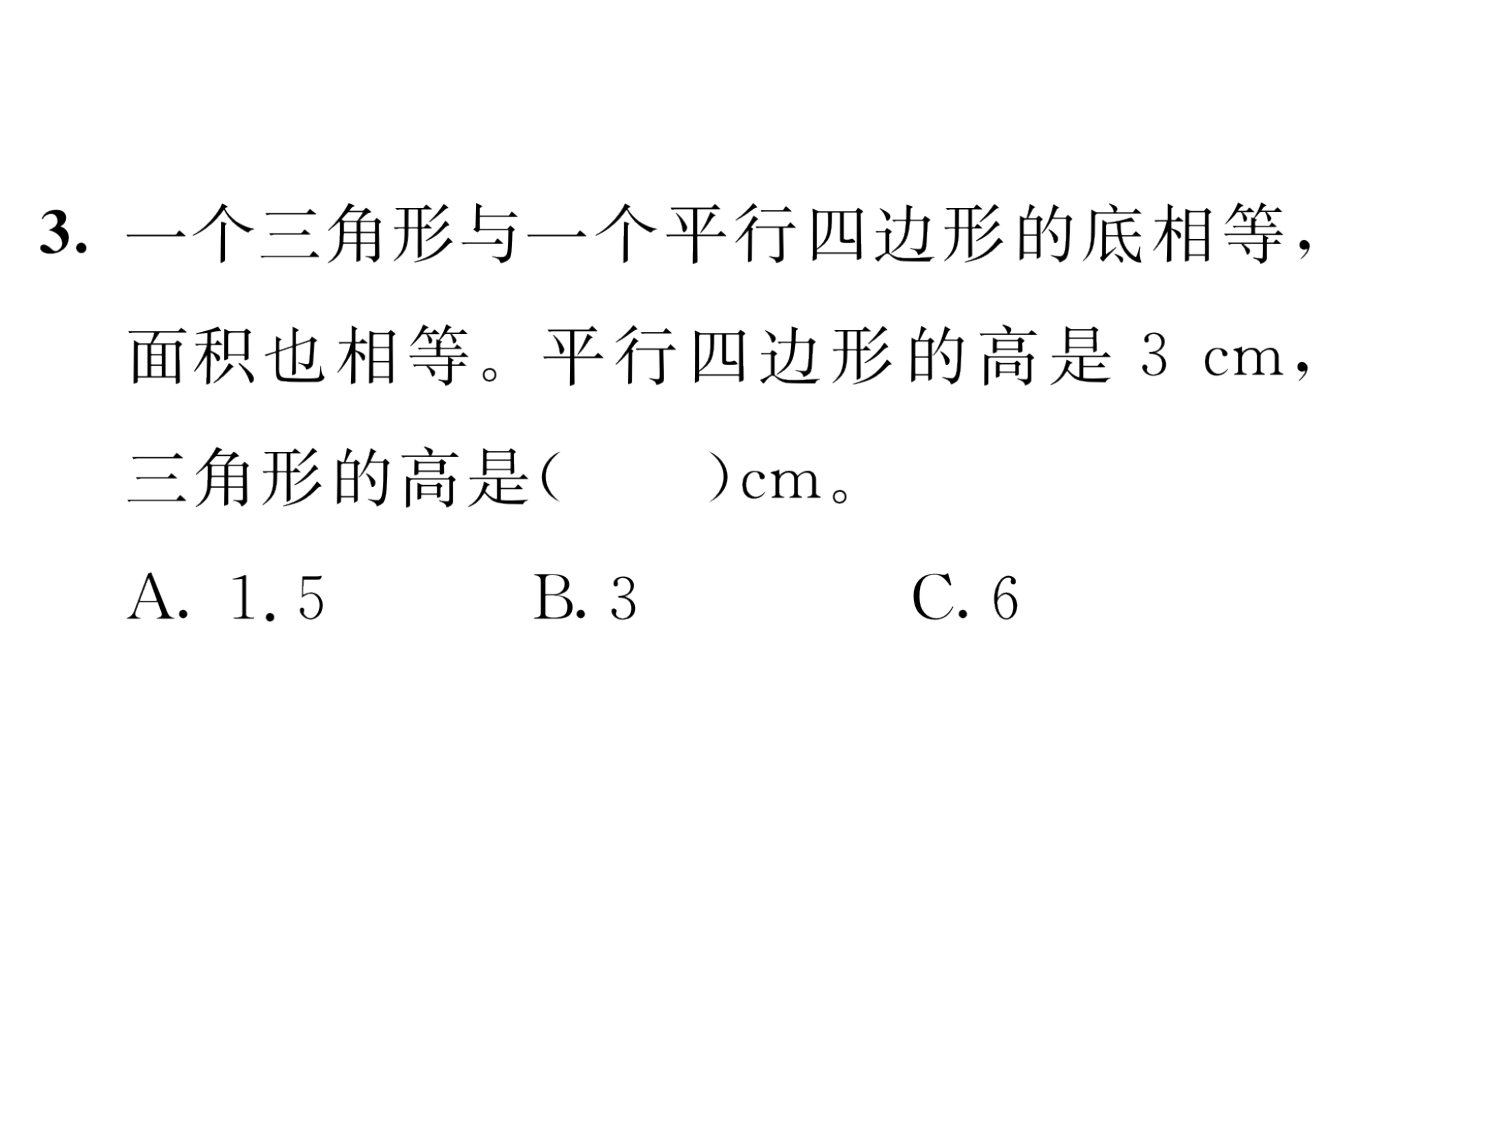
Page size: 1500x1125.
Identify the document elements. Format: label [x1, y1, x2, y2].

picture [35, 177, 1453, 639]
